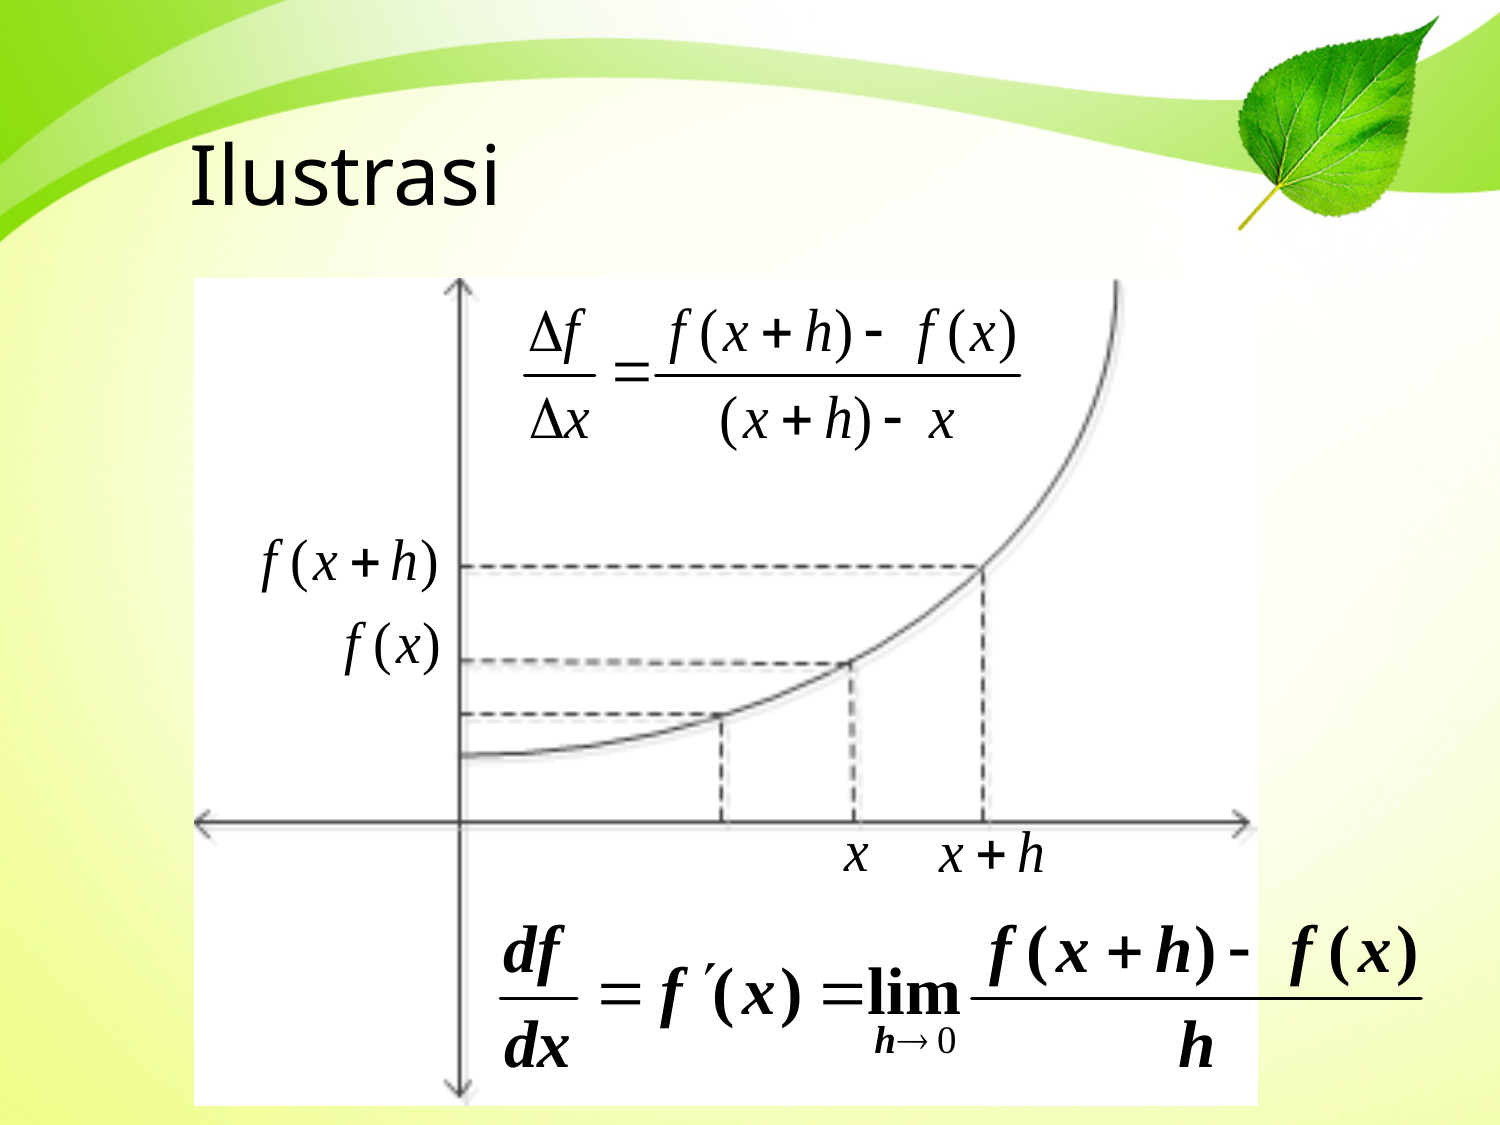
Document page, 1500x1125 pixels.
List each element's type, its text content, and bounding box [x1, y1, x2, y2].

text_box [487, 904, 1436, 1083]
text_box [324, 609, 453, 691]
picture [0, 0, 1500, 1125]
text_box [513, 290, 1035, 469]
title Ilustrasi [174, 113, 1376, 232]
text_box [927, 818, 1055, 889]
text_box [241, 526, 451, 608]
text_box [832, 833, 879, 888]
